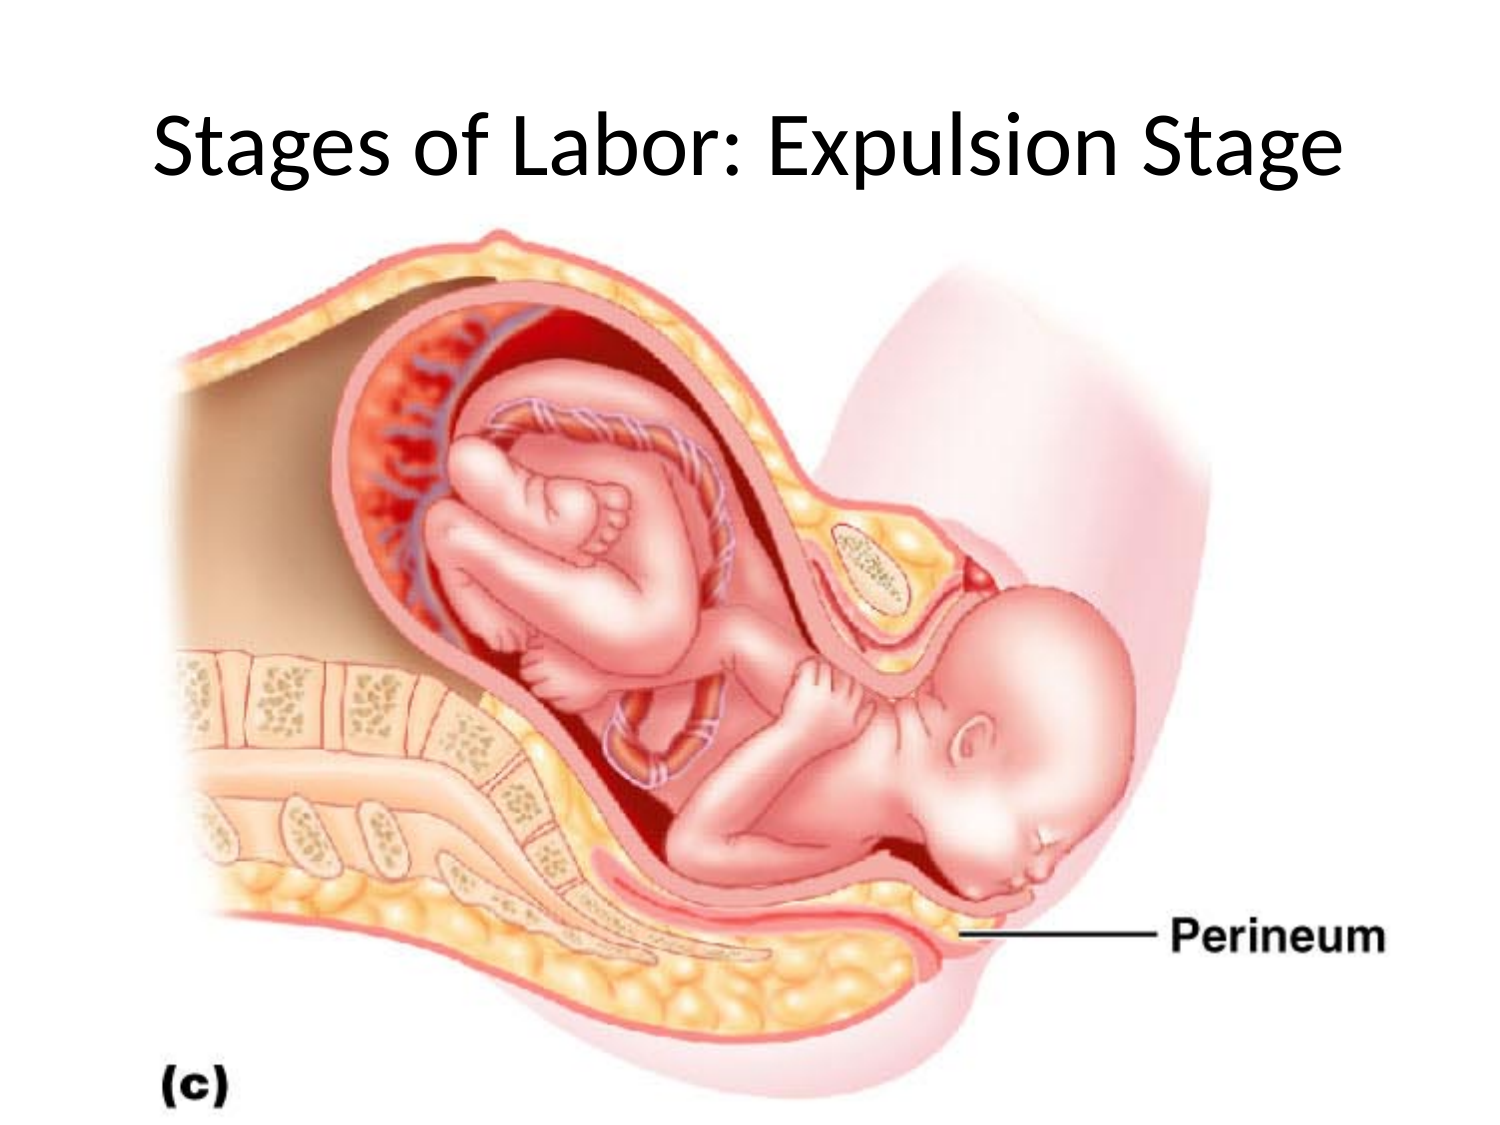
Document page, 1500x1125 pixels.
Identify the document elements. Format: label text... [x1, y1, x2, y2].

picture [112, 214, 1409, 1125]
title Stages of Labor: Expulsion Stage [75, 45, 1425, 233]
